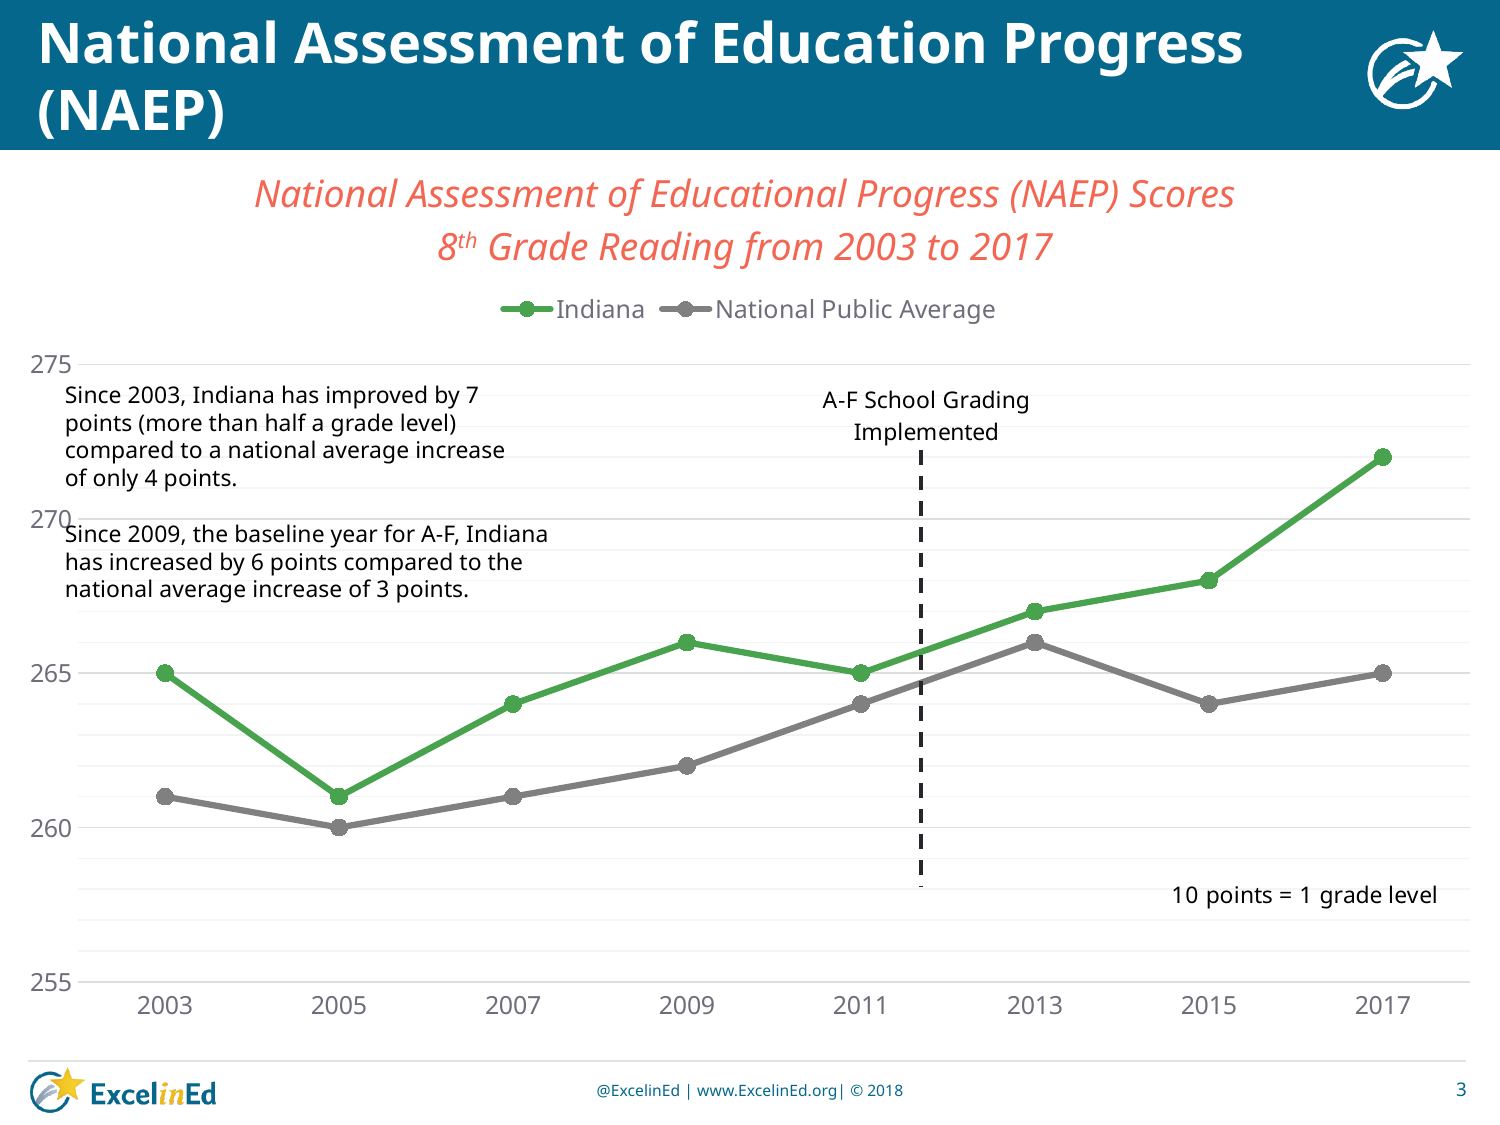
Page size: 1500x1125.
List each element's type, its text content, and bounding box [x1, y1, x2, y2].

picture [851, 1085, 862, 1096]
picture [1368, 39, 1436, 109]
picture [869, 1087, 875, 1094]
slide_number 3 [1415, 1069, 1482, 1111]
title National Assessment of Education Progress (NAEP) [37, 0, 1343, 150]
chart [0, 274, 1500, 1038]
picture [604, 1085, 609, 1094]
picture [28, 1065, 217, 1114]
list National Assessment of Educational Progress (NAEP) Scores 8th Grade Reading from 2003 to 2017 [37, 162, 1463, 273]
picture [1405, 32, 1462, 86]
picture [597, 1085, 606, 1097]
